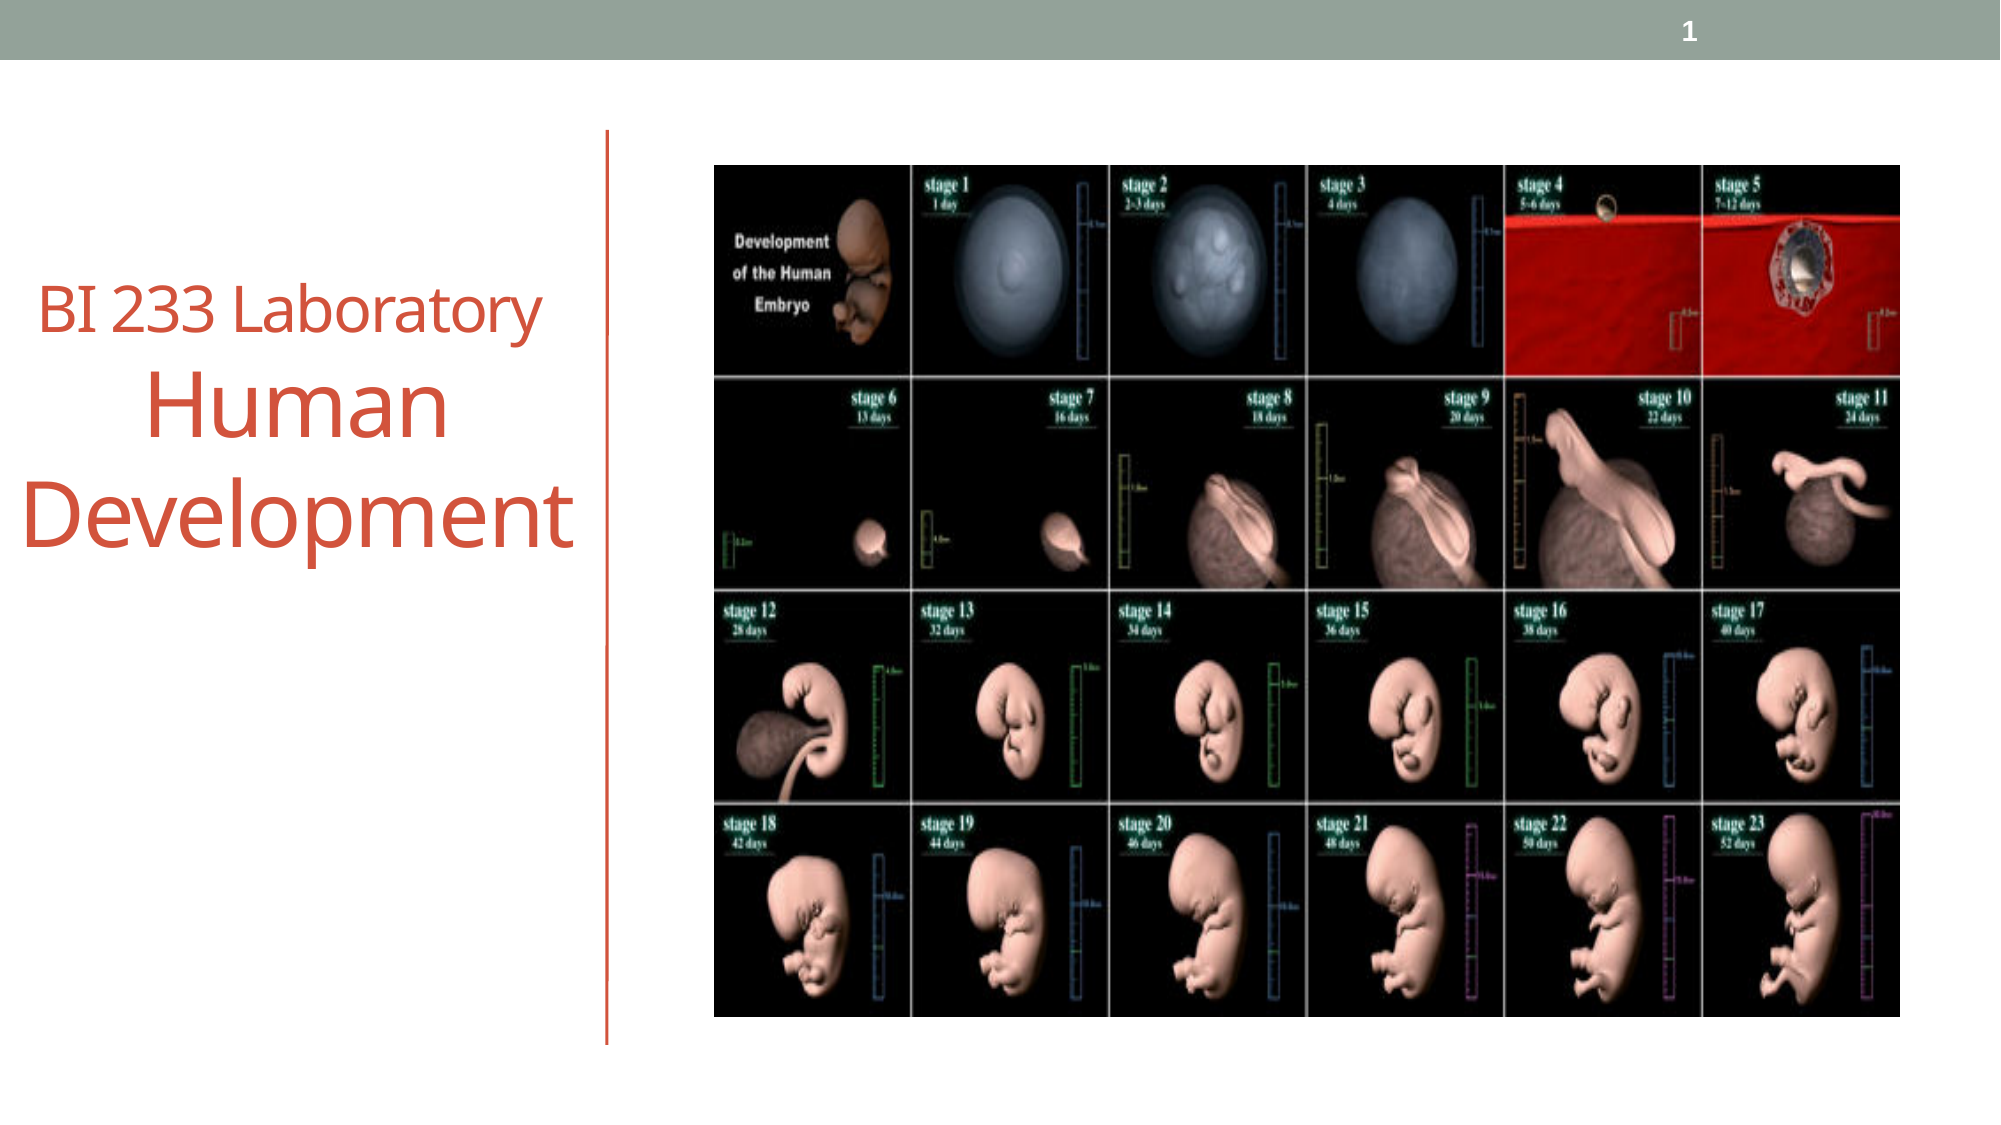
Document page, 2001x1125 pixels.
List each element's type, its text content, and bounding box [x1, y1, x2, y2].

title BI 233 Laboratory Human Development [0, 120, 597, 573]
slide_number 1 [1666, 3, 1900, 57]
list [714, 165, 1901, 1017]
